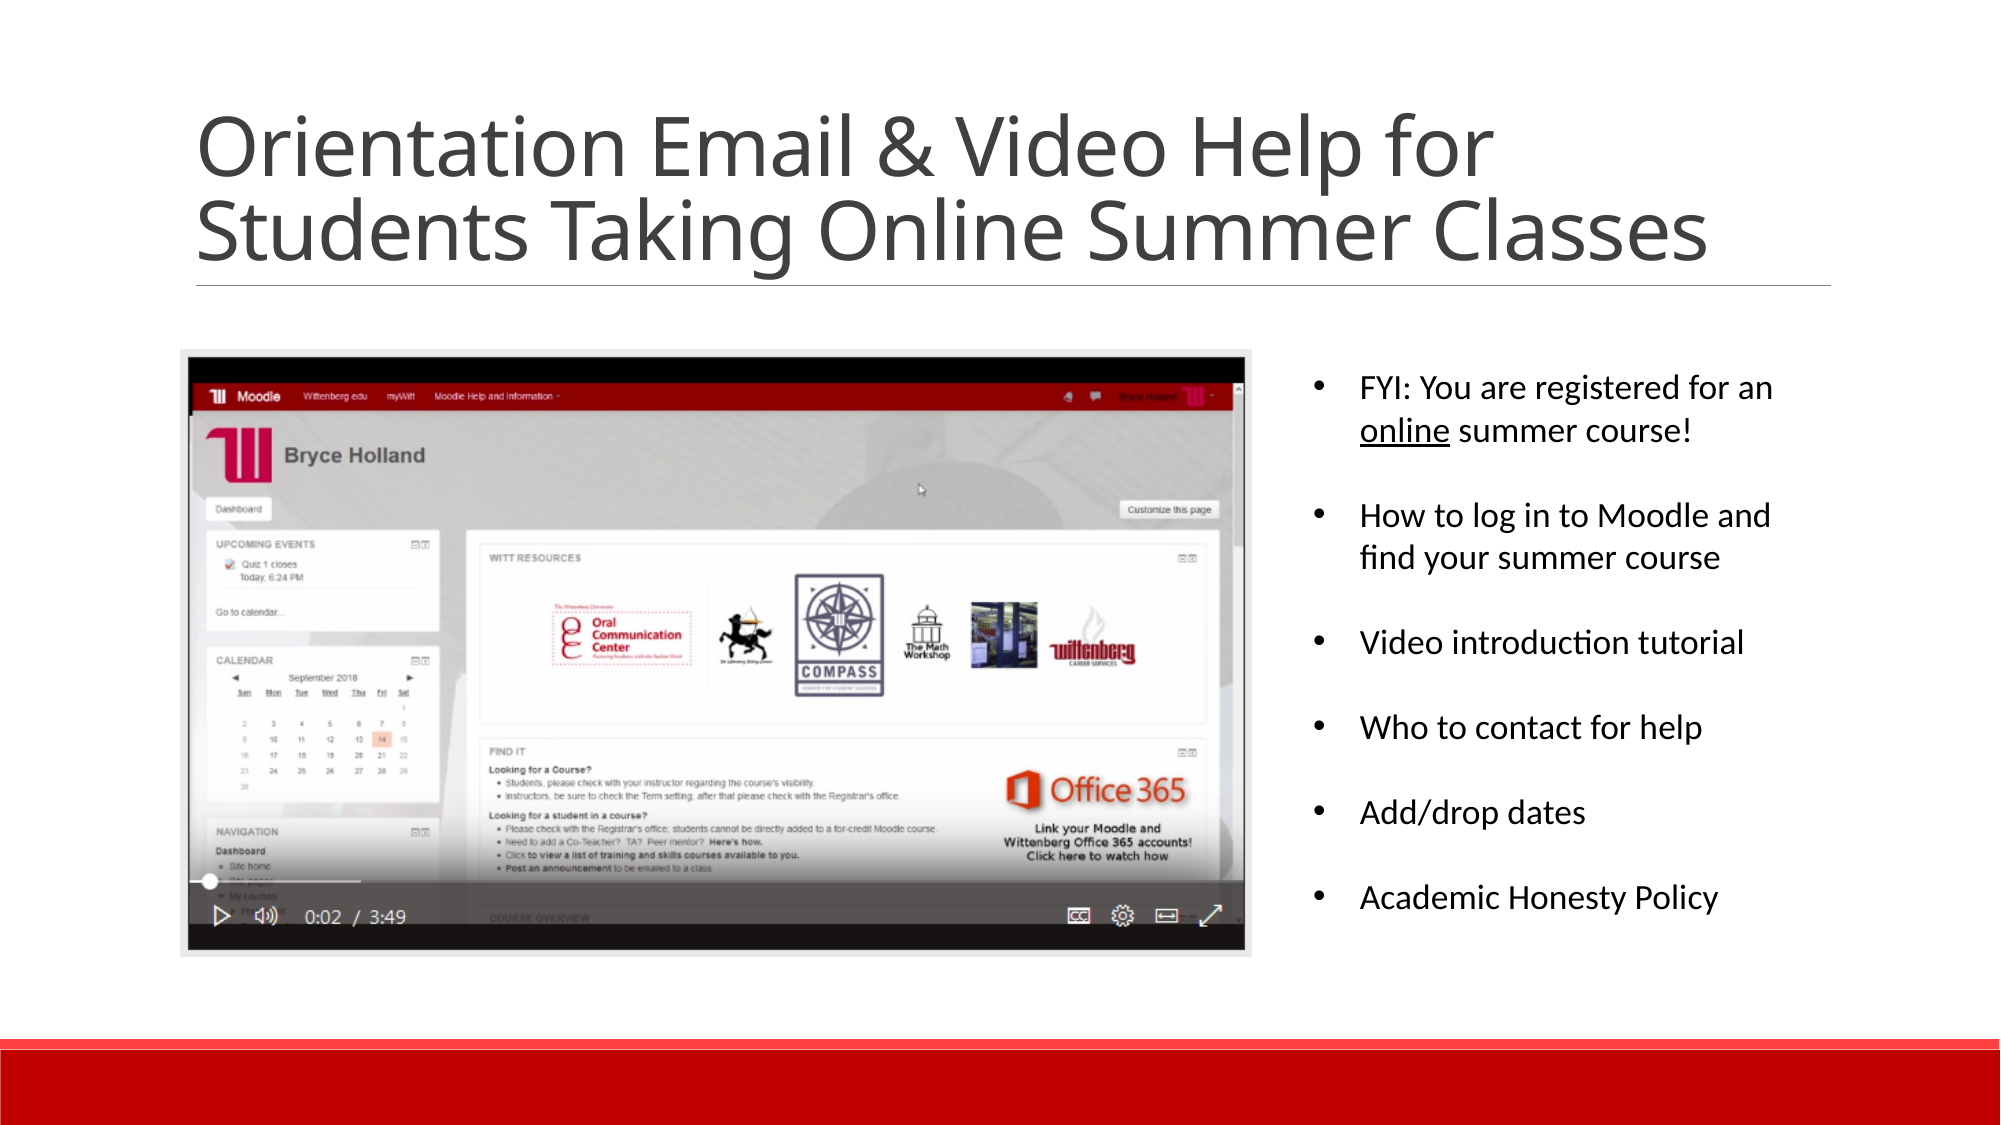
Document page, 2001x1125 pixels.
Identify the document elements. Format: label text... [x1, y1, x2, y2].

text_box FYI: You are registered for an online summer course! How to log in to Moodle and find your summer course Video introduction tutorial Who to contact for help Add/drop dates Academic Honesty Policy [1298, 356, 1829, 925]
picture [179, 348, 1253, 957]
title Orientation Email & Video Help for Students Taking Online Summer Classes [180, 47, 1830, 285]
